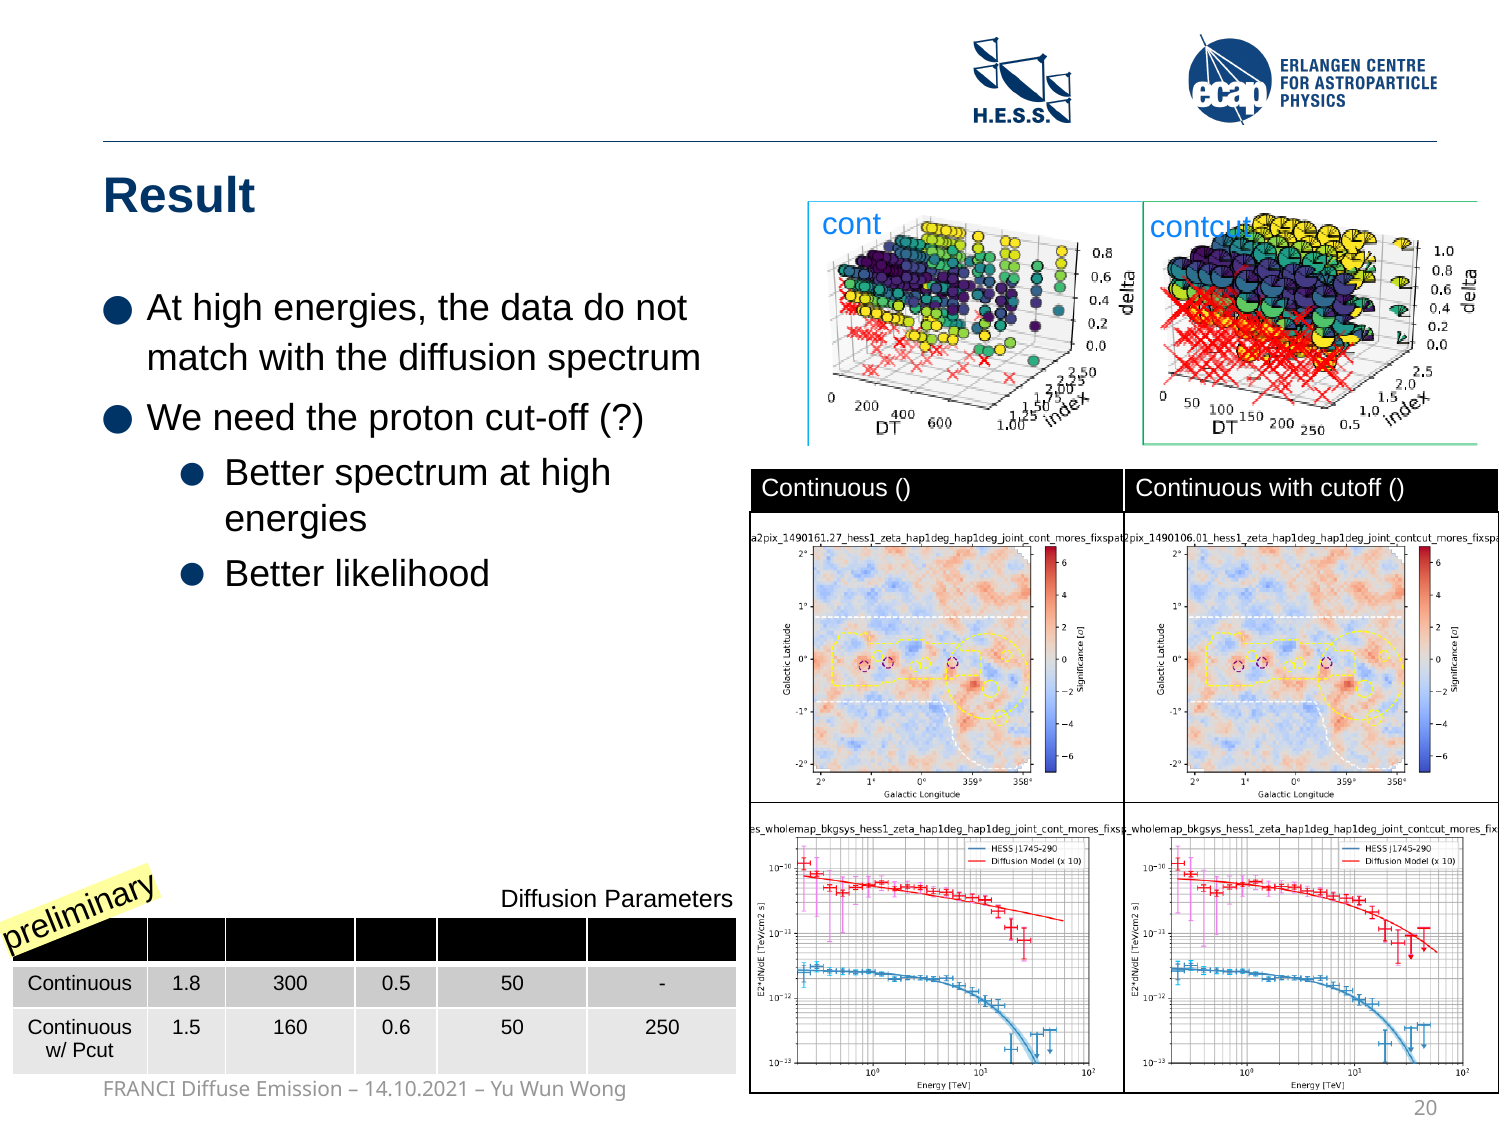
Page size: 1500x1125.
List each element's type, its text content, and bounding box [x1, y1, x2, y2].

slide_number 20 [1363, 1071, 1438, 1125]
table_header [807, 202, 1142, 446]
text_box contcut [1135, 199, 1267, 252]
list At high energies, the data do not match with the diffusion spectrum We need the proton cut-off (?) Better spectrum at high energies Better likelihood [101, 278, 738, 916]
text_box preliminary [0, 847, 178, 970]
table_header [1142, 202, 1477, 446]
title Result [102, 163, 1438, 223]
text_box Diffusion Parameters [485, 875, 750, 921]
footer FRANCI Diffuse Emission – 14.10.2021 – Yu Wun Wong [102, 1051, 1221, 1125]
text_box cont [807, 196, 897, 249]
